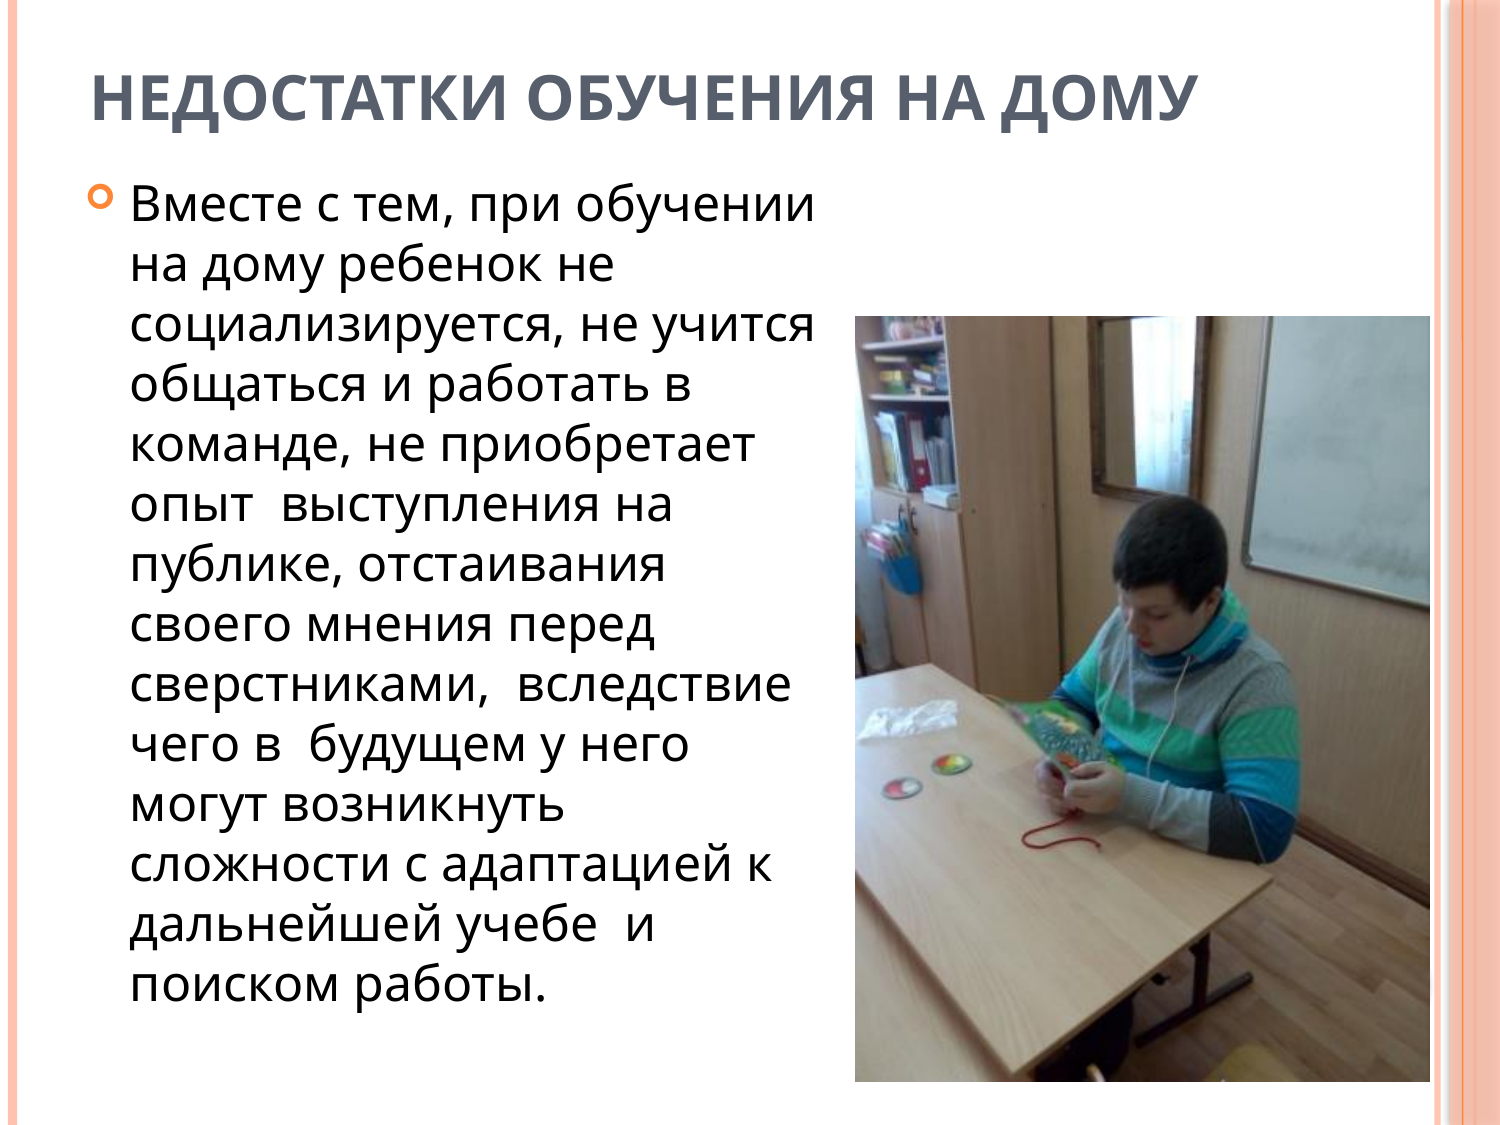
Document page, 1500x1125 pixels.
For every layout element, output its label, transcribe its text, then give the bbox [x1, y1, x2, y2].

title Недостатки обучения на дому [75, 45, 1300, 141]
picture [854, 315, 1431, 1083]
list Вместе с тем, при обучении на дому ребенок не социализируется, не учится общаться и работать в команде, не приобретает опыт выступления на публике, отстаивания своего мнения перед сверстниками, вследствие чего в будущем у него могут возникнуть сложности с адаптацией к дальнейшей учебе и поиском работы. [70, 164, 844, 964]
